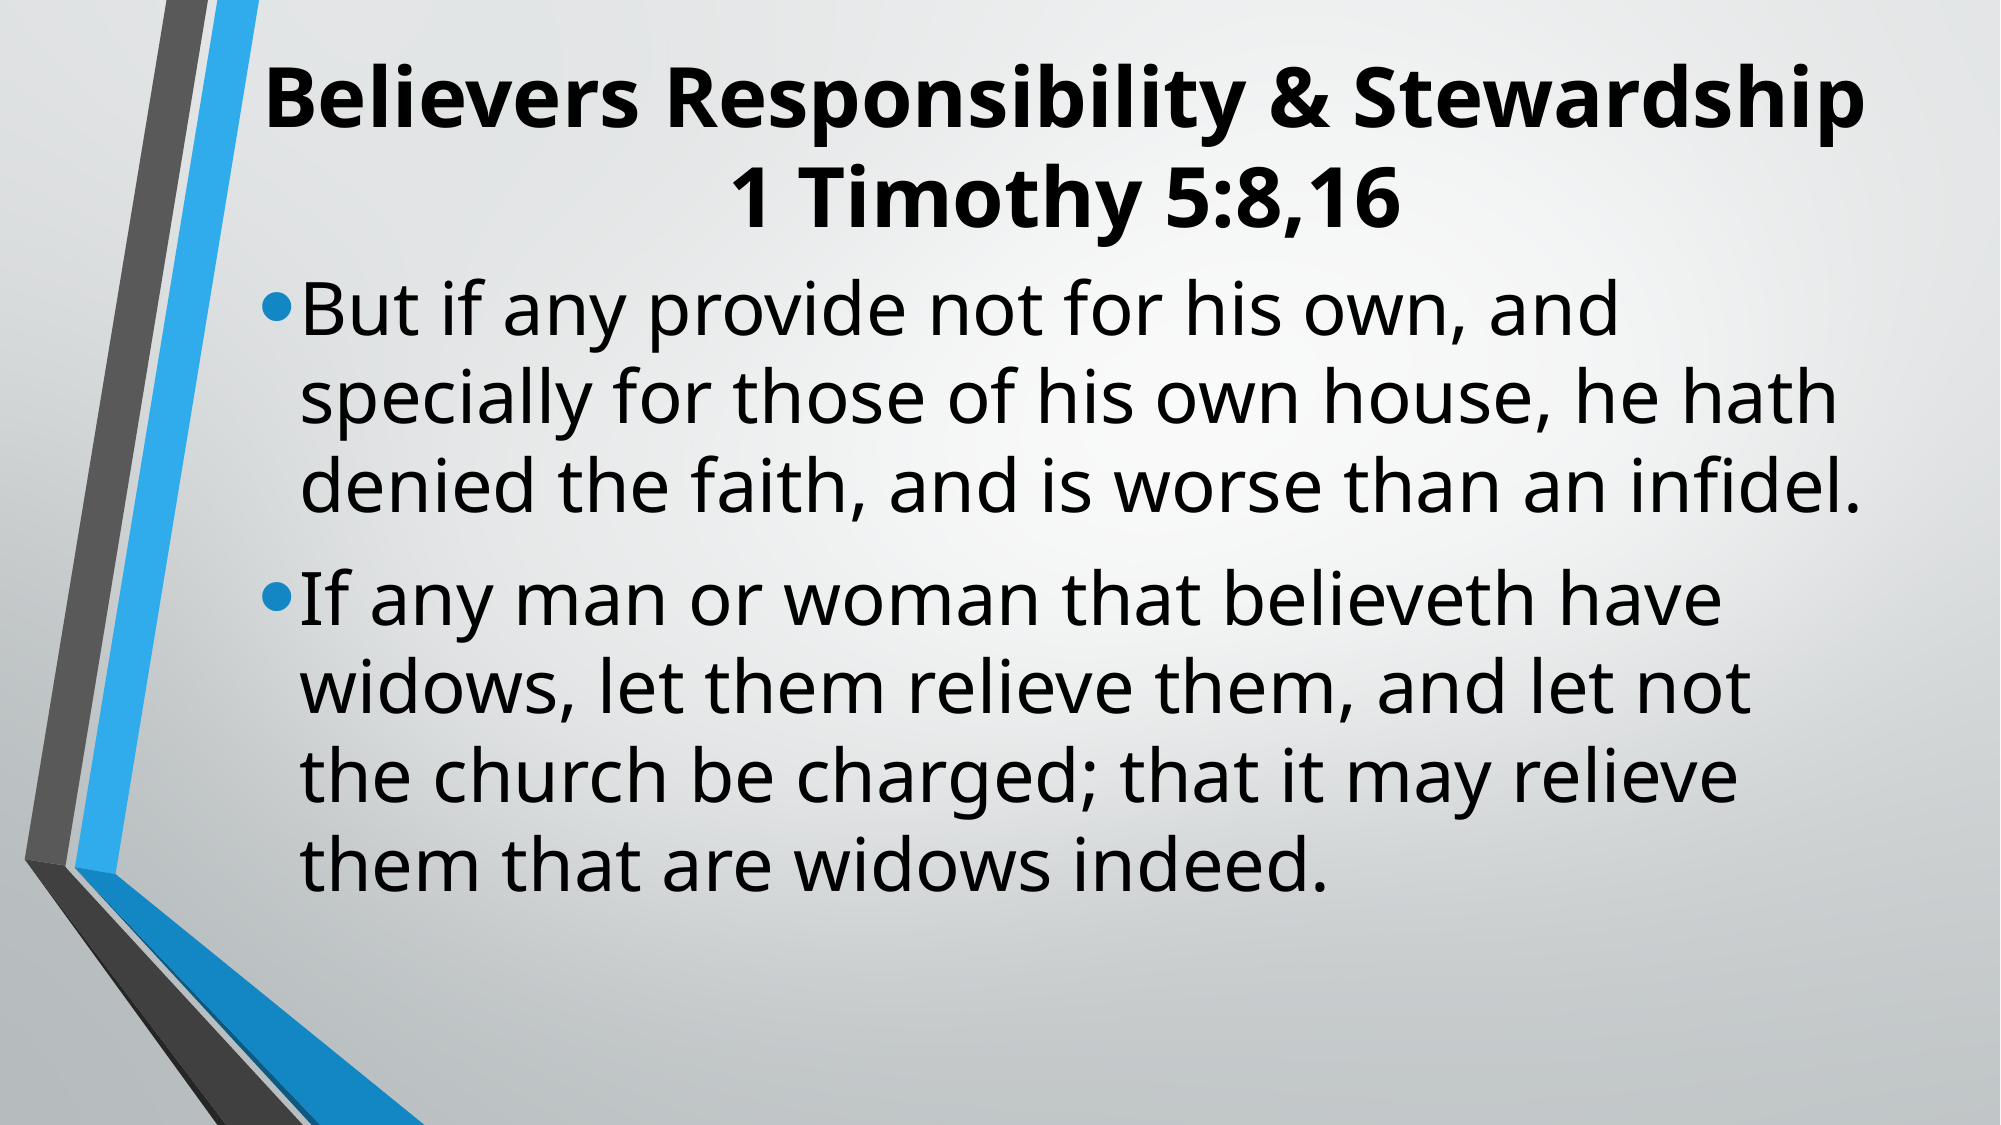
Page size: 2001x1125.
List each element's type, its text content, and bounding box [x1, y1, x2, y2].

title Believers Responsibility & Stewardship 1 Timothy 5:8,16 [243, 0, 1887, 217]
list But if any provide not for his own, and specially for those of his own house, he hath denied the faith, and is worse than an infidel. If any man or woman that believeth have widows, let them relieve them, and let not the church be charged; that it may relieve them that are widows indeed. [243, 217, 1887, 950]
